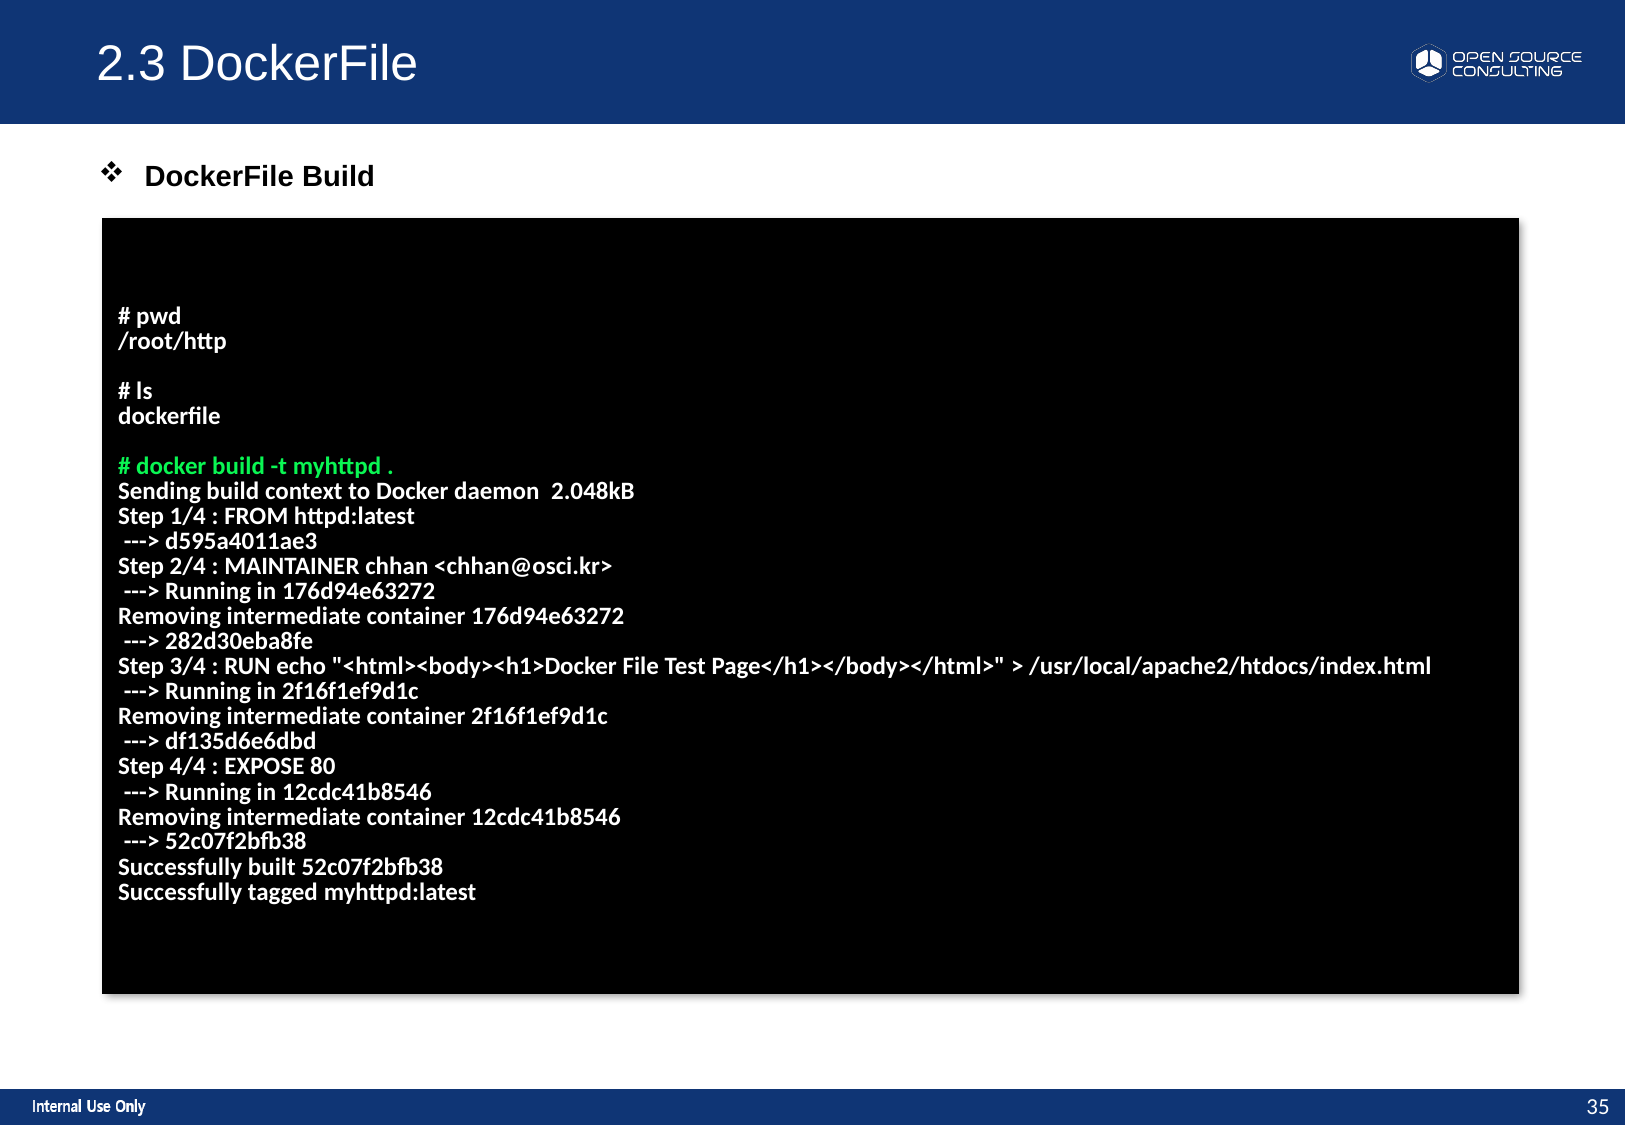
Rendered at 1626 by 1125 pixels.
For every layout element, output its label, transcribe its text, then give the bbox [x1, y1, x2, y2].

table_header # pwd /root/http # ls dockerfile # docker build -t myhttpd . Sending build context to Docker daemon 2.048kB Step 1/4 : FROM httpd:latest ---> d595a4011ae3 Step 2/4 : MAINTAINER chhan <chhan@osci.kr> ---> Running in 176d94e63272 Removing intermediate container 176d94e63272 ---> 282d30eba8fe Step 3/4 : RUN echo "<html><body><h1>Docker File Test Page</h1></body></html>" > /usr/local/apache2/htdocs/index.html ---> Running in 2f16f1ef9d1c Removing intermediate container 2f16f1ef9d1c ---> df135d6e6dbd Step 4/4 : EXPOSE 80 ---> Running in 12cdc41b8546 Removing intermediate container 12cdc41b8546 ---> 52c07f2bfb38 Successfully built 52c07f2bfb38 Successfully tagged myhttpd:latest [104, 220, 1517, 992]
text_box DockerFile Build [83, 153, 1518, 224]
text_box 2.3 DockerFile [81, 29, 1049, 99]
picture [0, 0, 1625, 1125]
slide_number 35 [1259, 1075, 1625, 1125]
